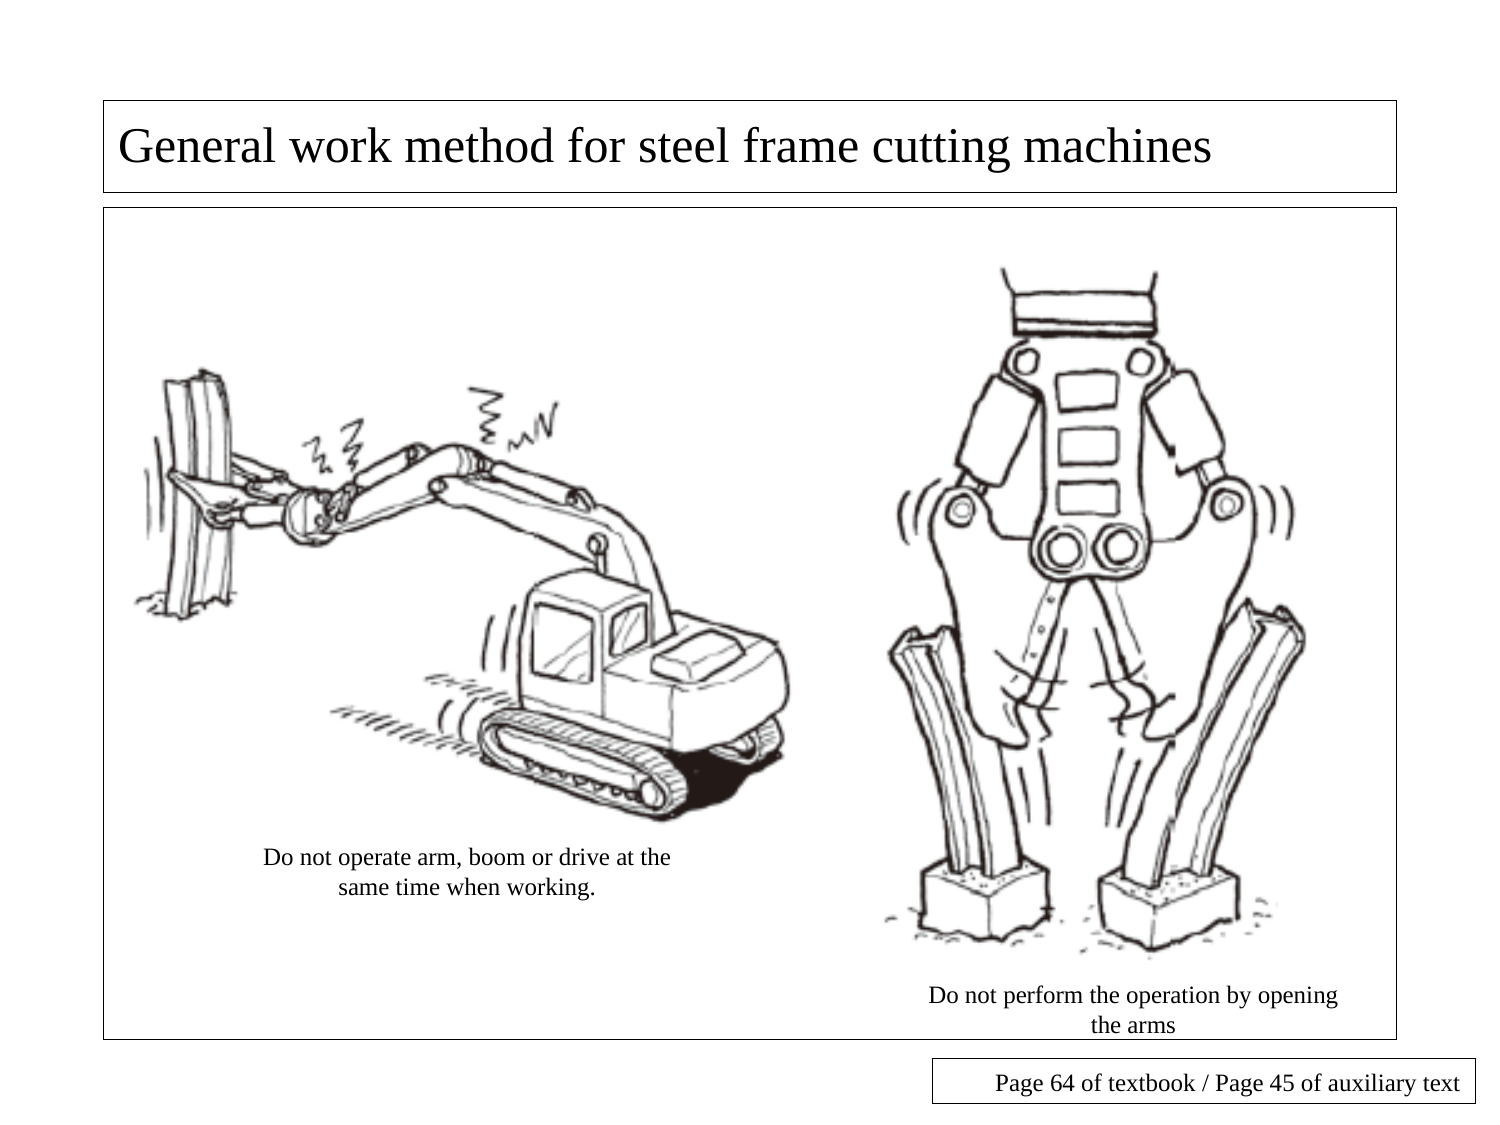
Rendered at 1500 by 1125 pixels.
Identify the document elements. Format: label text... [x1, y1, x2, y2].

title General work method for steel frame cutting machines [103, 100, 1397, 193]
picture [83, 259, 1394, 964]
text_box Page 64 of textbook / Page 45 of auxiliary text [932, 1058, 1476, 1104]
text_box [103, 207, 1397, 1040]
text_box Do not perform the operation by opening the arms [901, 1040, 1366, 1046]
